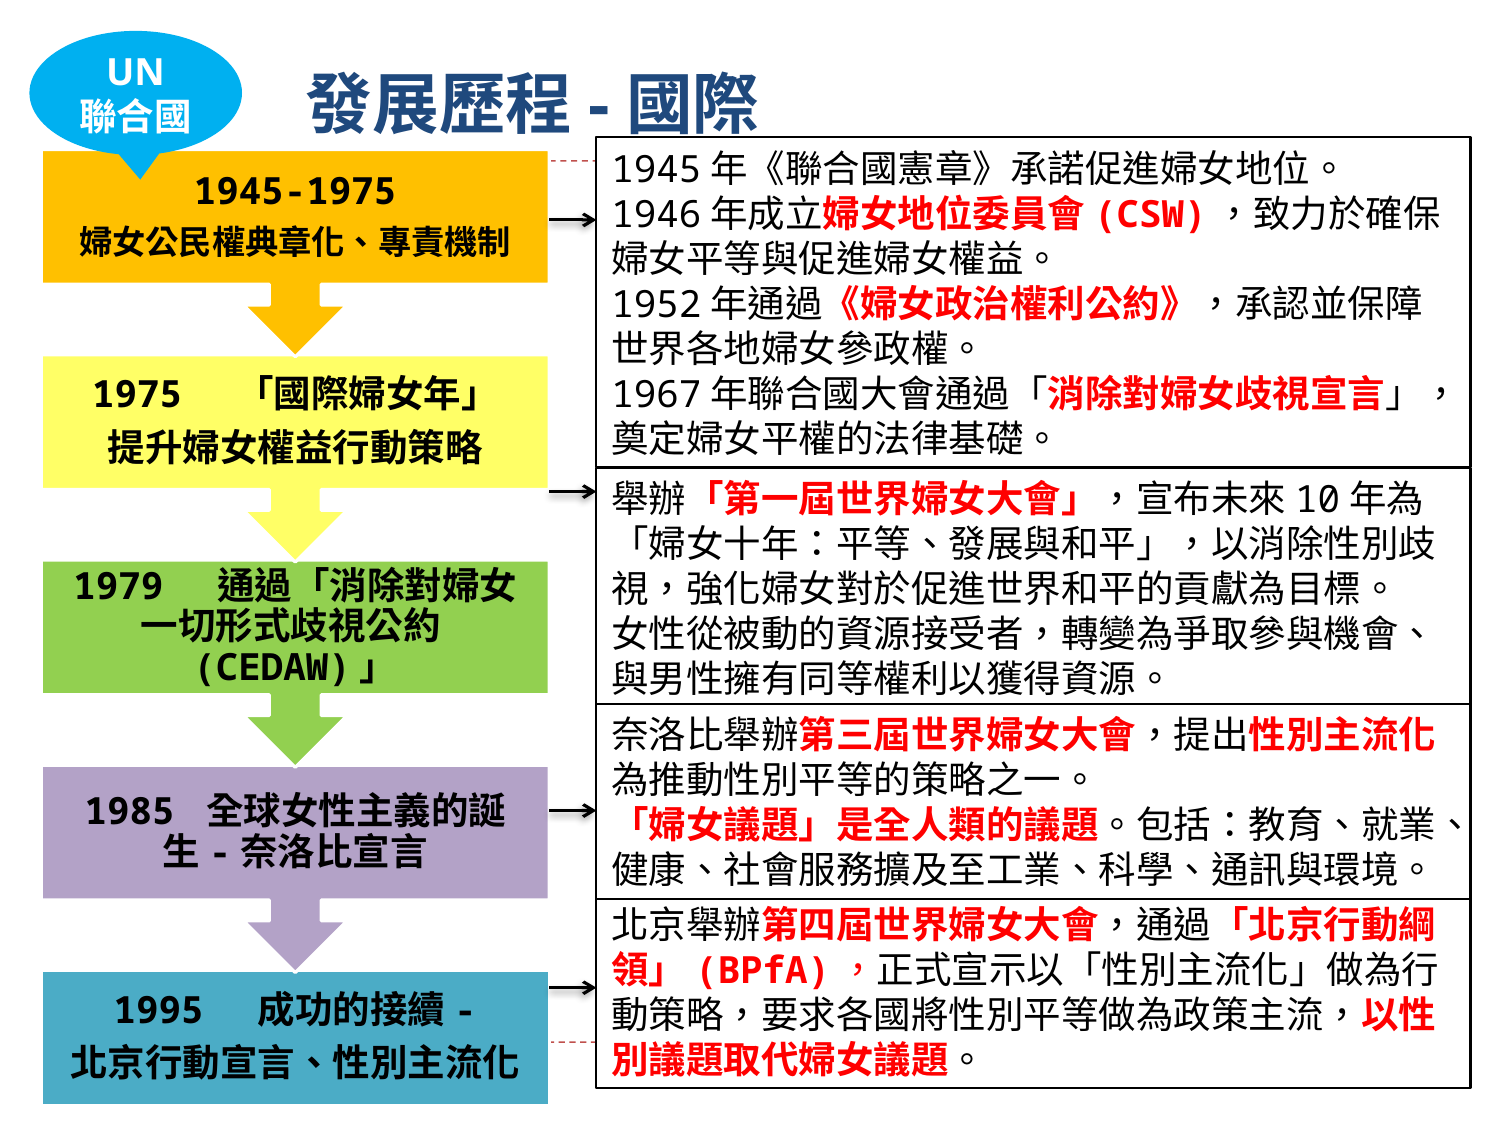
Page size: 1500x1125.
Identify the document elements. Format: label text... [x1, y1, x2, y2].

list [41, 148, 550, 1107]
slide_number 4 [1149, 1035, 1500, 1095]
text_box 奈洛比舉辦第三屆世界婦女大會，提出性別主流化為推動性別平等的策略之一。 「婦女議題」是全人類的議題。包括：教育、就業、健康、社會服務擴及至工業、科學、通訊與環境。 [595, 703, 1472, 900]
title 發展歷程-國際 [76, 0, 1427, 149]
text_box UN 聯合國 [27, 29, 244, 148]
text_box 1945年《聯合國憲章》承諾促進婦女地位。 1946年成立婦女地位委員會(CSW)，致力於確保婦女平等與促進婦女權益。 1952年通過《婦女政治權利公約》，承認並保障世界各地婦女參政權。 1967年聯合國大會通過「消除對婦女歧視宣言」，奠定婦女平權的法律基礎。 [595, 136, 1472, 466]
text_box 北京舉辦第四屆世界婦女大會，通過「北京行動綱領」(BPfA)，正式宣示以「性別主流化」做為行動策略，要求各國將性別平等做為政策主流，以性別議題取代婦女議題。 [595, 900, 1472, 1089]
text_box 舉辦「第一屆世界婦女大會」，宣布未來10年為「婦女十年：平等、發展與和平」，以消除性別歧視，強化婦女對於促進世界和平的貢獻為目標。 女性從被動的資源接受者，轉變為爭取參與機會、與男性擁有同等權利以獲得資源。 [595, 466, 1472, 703]
